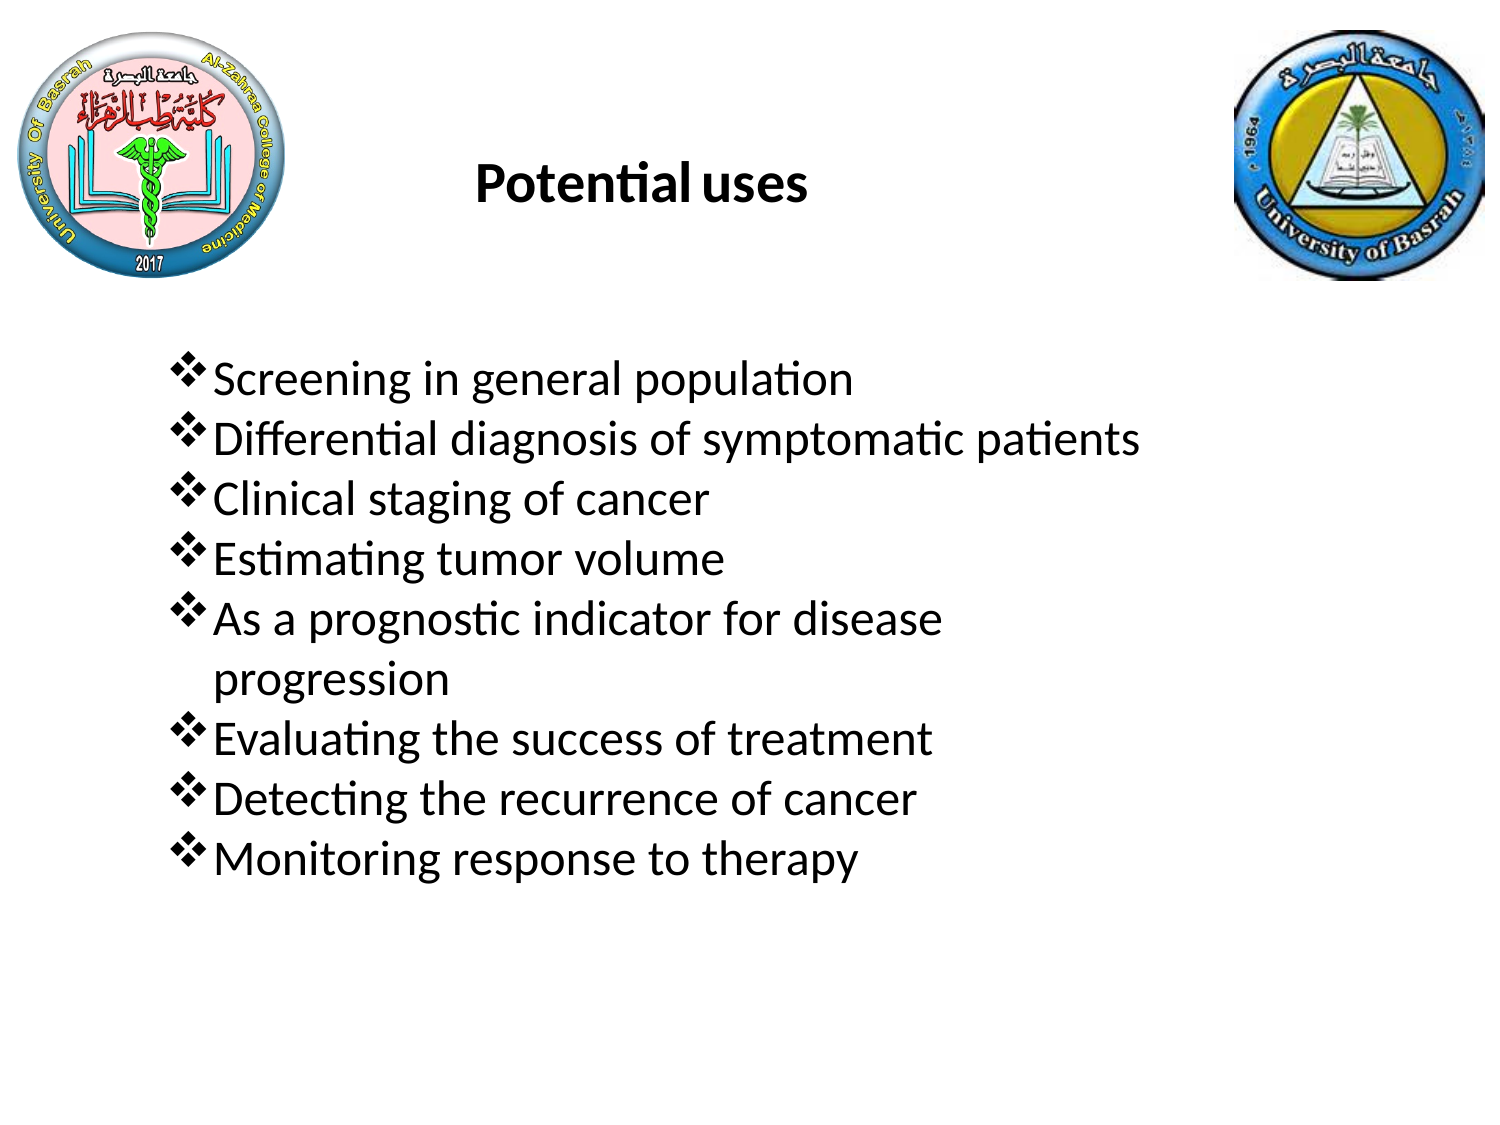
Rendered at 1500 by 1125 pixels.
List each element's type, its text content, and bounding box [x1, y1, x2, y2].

picture [1234, 30, 1485, 282]
picture [17, 30, 285, 279]
text_box Screening in general population Differential diagnosis of symptomatic patients Clinical staging of cancer Estimating tumor volume As a prognostic indicator for disease progression Evaluating the success of treatment Detecting the recurrence of cancer Monitoring response to therapy [151, 338, 1199, 893]
text_box Potential uses [324, 137, 1152, 222]
